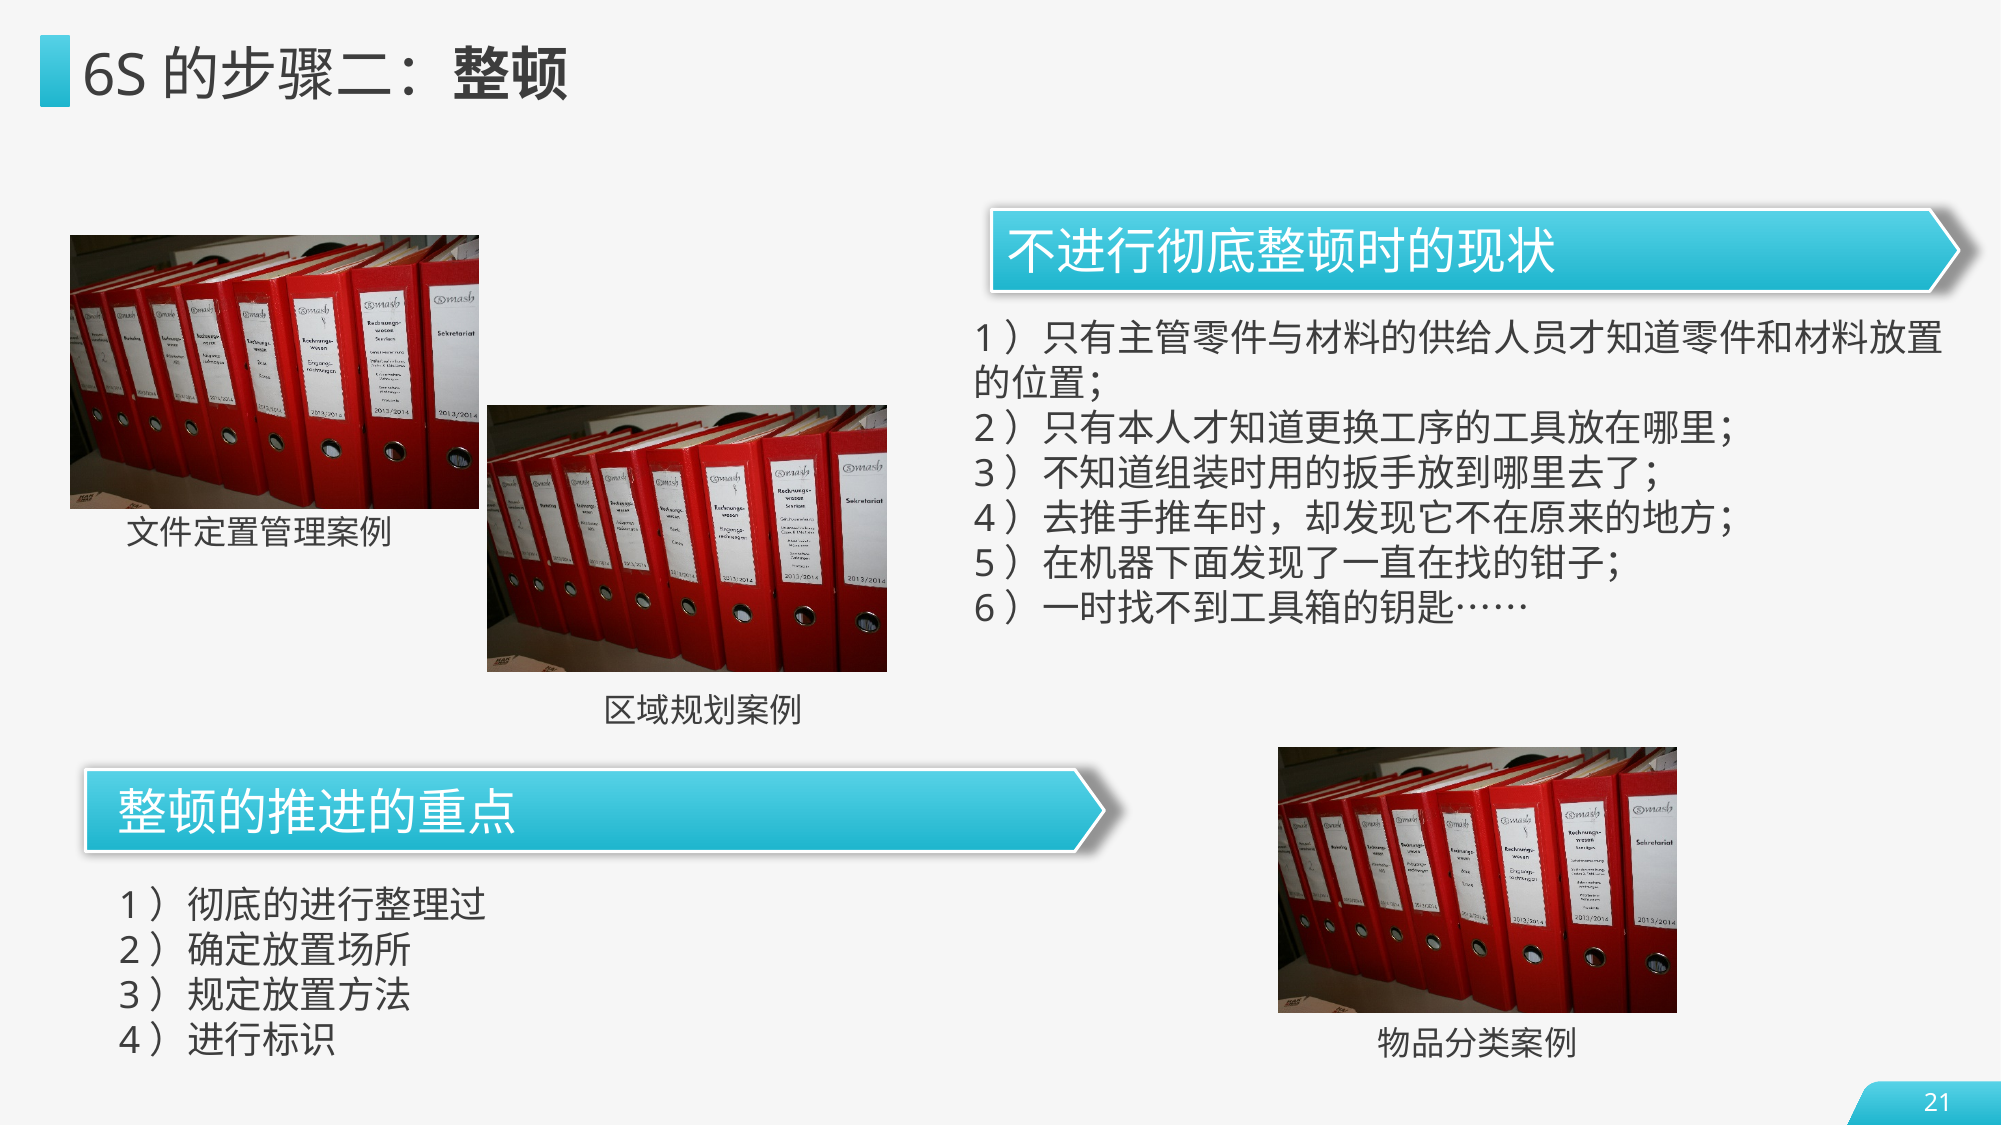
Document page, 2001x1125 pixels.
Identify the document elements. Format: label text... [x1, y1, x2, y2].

text_box [362, 125, 1688, 1063]
text_box 1）只有主管零件与材料的供给人员才知道零件和材料放置的位置； 2）只有本人才知道更换工序的工具放在哪里； 3）不知道组装时用的扳手放到哪里去了； 4）去推手推车时，却发现它不在原来的地方； 5）在机器下面发现了一直在找的钳子； 6）一时找不到工具箱的钥匙…… [959, 306, 1960, 637]
picture [70, 235, 480, 509]
picture [1277, 747, 1677, 1014]
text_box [85, 769, 1105, 852]
picture [487, 405, 888, 673]
text_box [40, 35, 70, 107]
text_box 6S的步骤二：整顿 [82, 36, 1120, 107]
table_cell [362, 770, 1128, 860]
text_box 物品分类案例 [1310, 1021, 1645, 1069]
text_box 1）彻底的进行整理过 2）确定放置场所 3）规定放置方法 4）进行标识 [104, 873, 1105, 1069]
text_box 文件定置管理案例 [112, 518, 446, 559]
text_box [991, 209, 1960, 292]
text_box 区域规划案例 [536, 681, 870, 737]
table_cell [446, 240, 891, 679]
